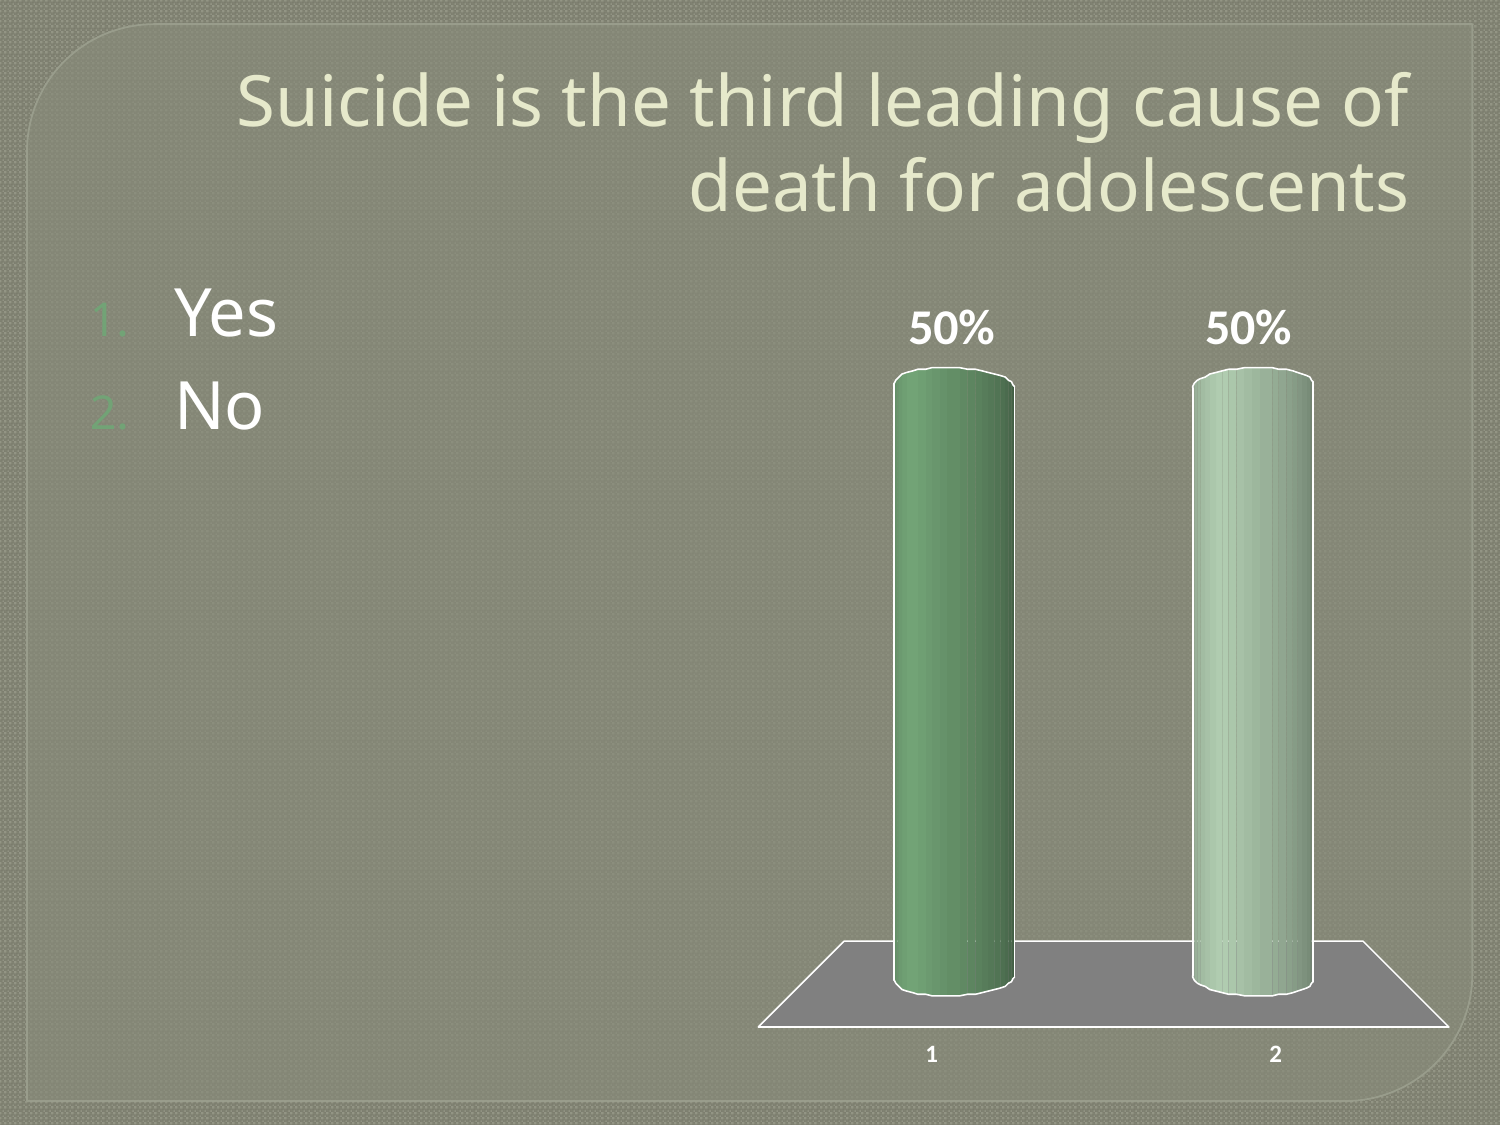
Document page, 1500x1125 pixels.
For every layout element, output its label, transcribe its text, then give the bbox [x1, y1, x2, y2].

list Yes No [75, 262, 750, 1005]
title Suicide is the third leading cause of death for adolescents [75, 45, 1425, 233]
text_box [739, 270, 1490, 1115]
